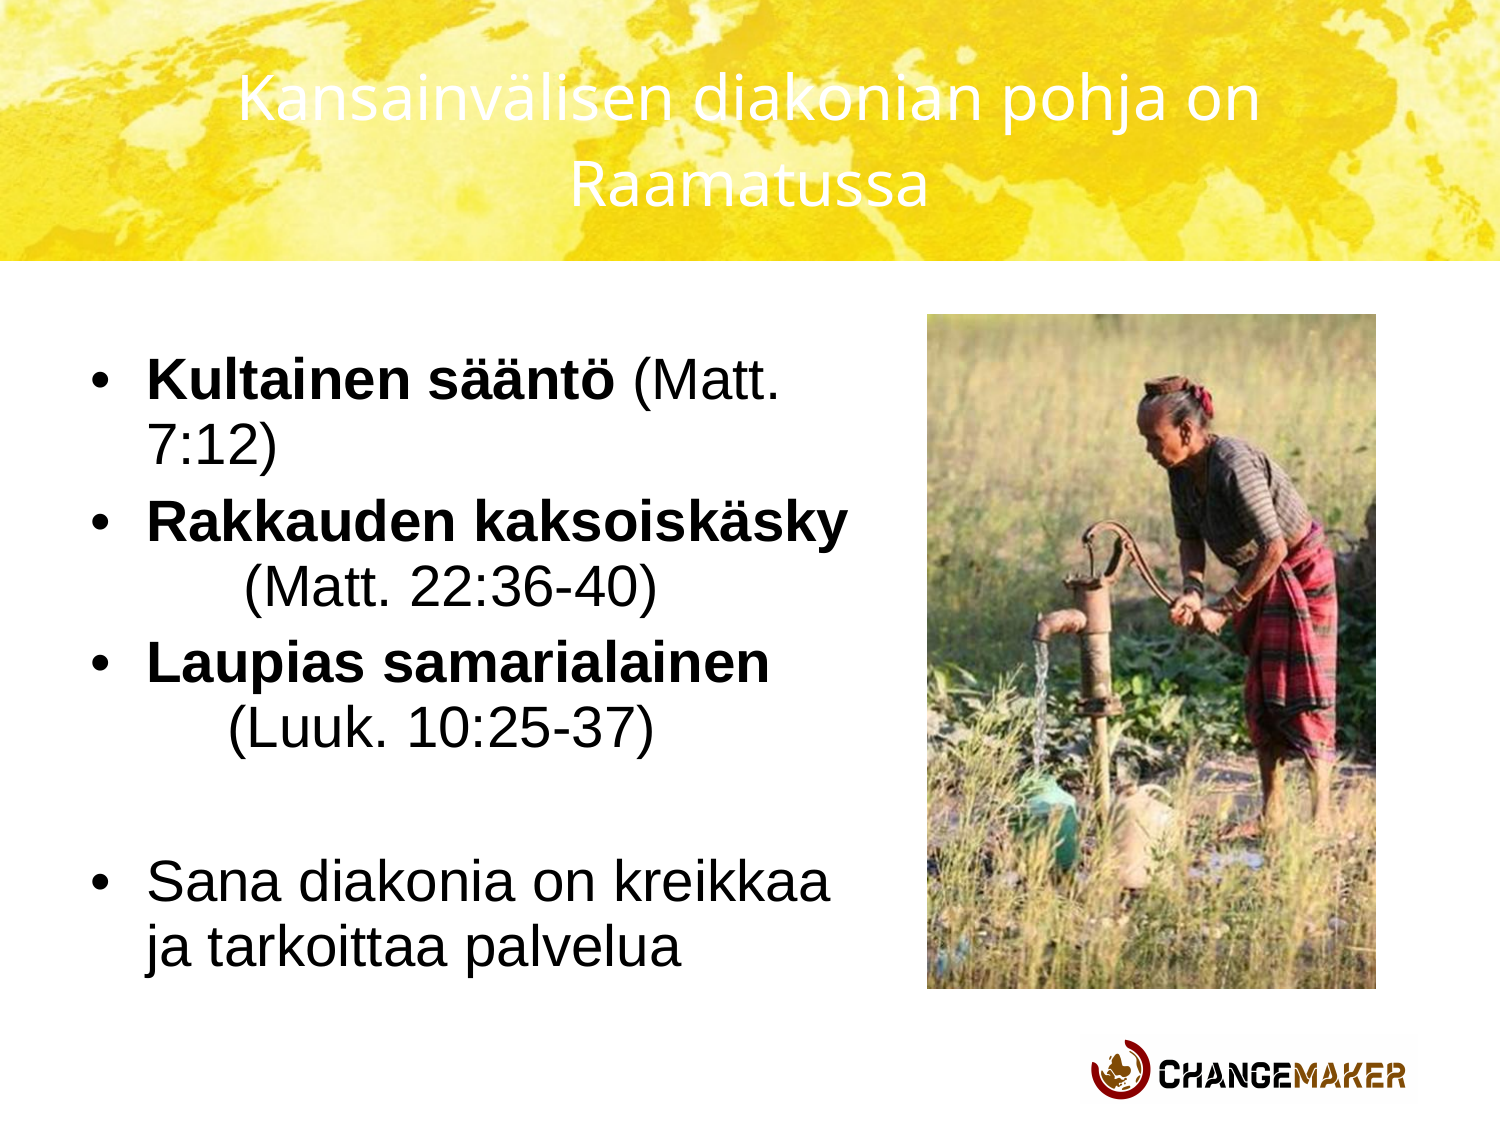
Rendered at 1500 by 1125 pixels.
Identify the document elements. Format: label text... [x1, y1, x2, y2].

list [926, 314, 1376, 989]
list Kultainen sääntö (Matt. 7:12) Rakkauden kaksoiskäsky (Matt. 22:36-40) Laupias samarialainen (Luuk. 10:25-37) Sana diakonia on kreikkaa ja tarkoittaa palvelua [75, 262, 880, 1005]
picture [1080, 1034, 1418, 1104]
title Kansainvälisen diakonian pohja on Raamatussa [75, 45, 1425, 233]
picture [0, 0, 1500, 261]
